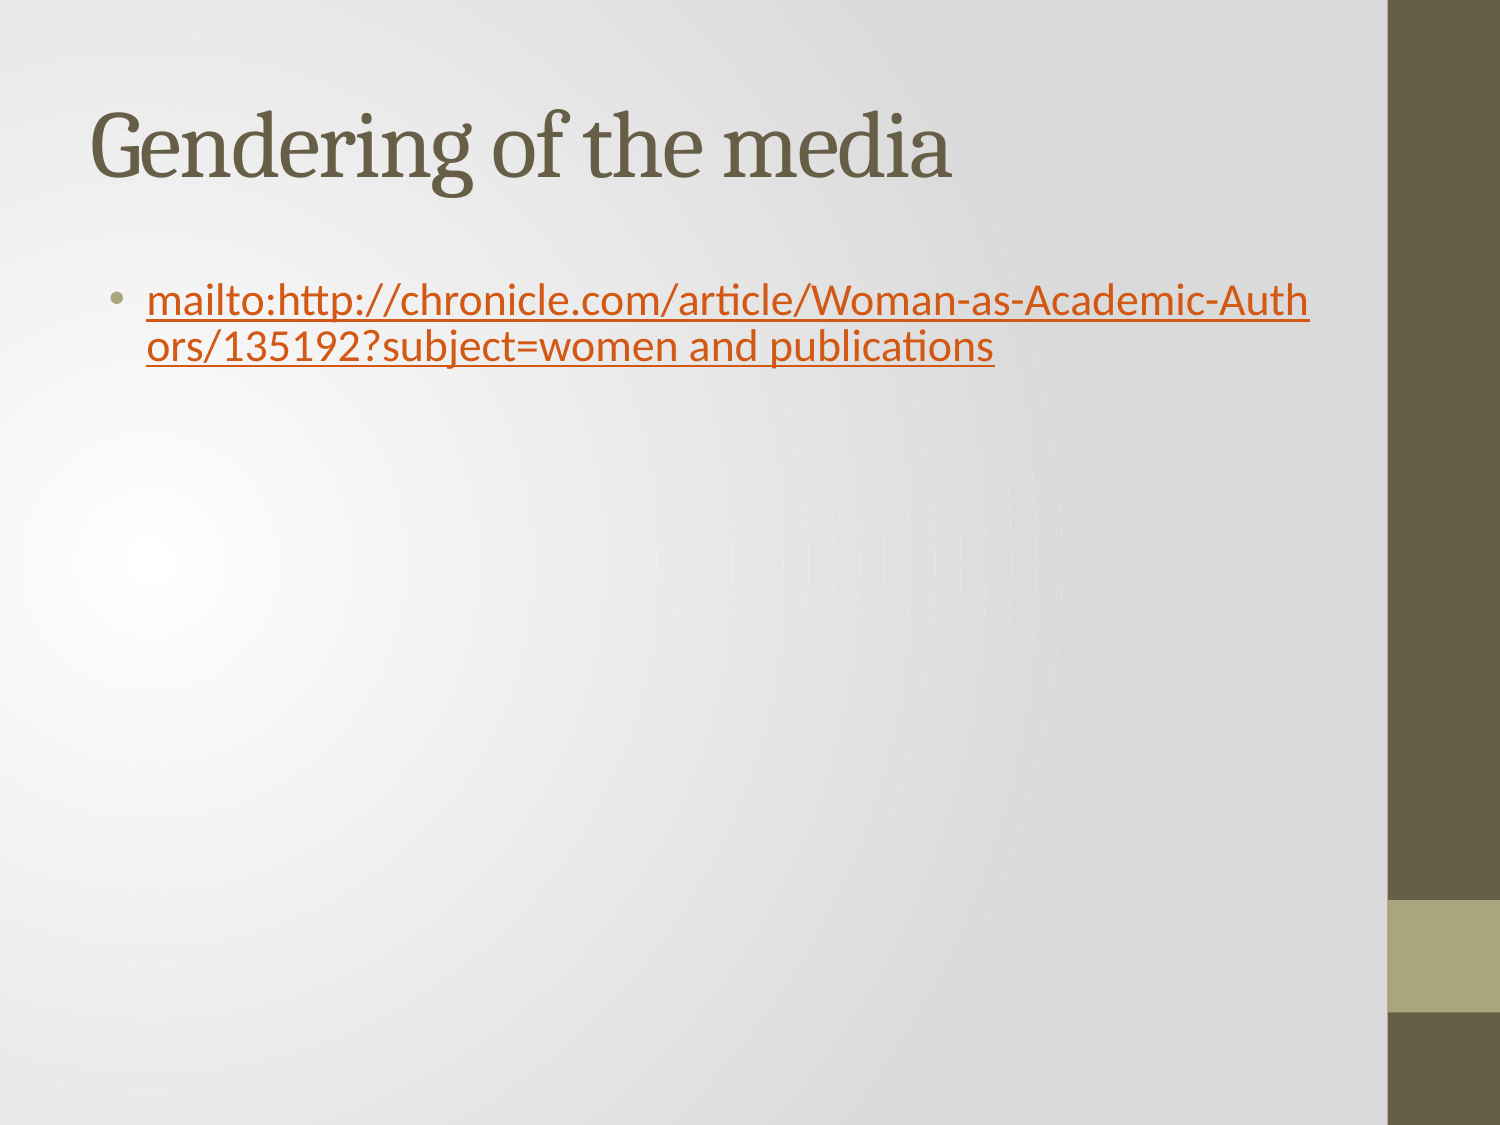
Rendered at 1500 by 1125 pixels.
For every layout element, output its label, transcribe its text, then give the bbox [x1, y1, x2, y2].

list mailto:http://chronicle.com/article/Woman-as-Academic-Authors/135192?subject=women and publications [75, 262, 1325, 1050]
title Gendering of the media [75, 45, 1325, 233]
